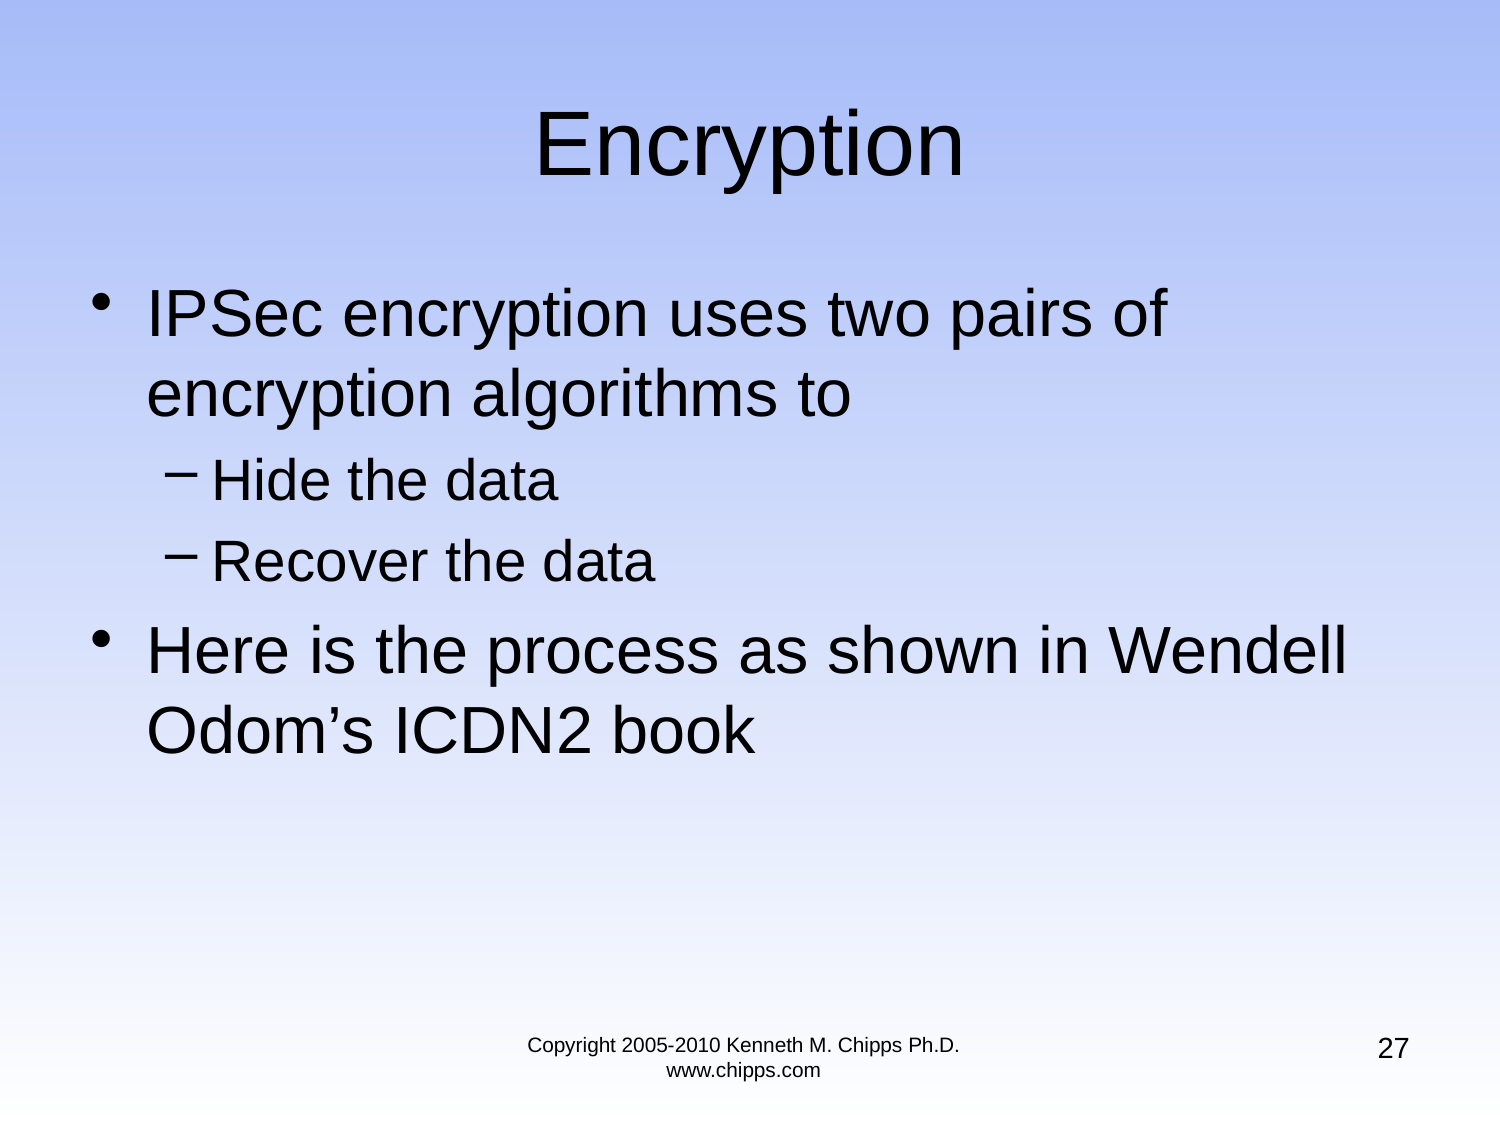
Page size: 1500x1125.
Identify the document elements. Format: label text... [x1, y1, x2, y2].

footer Copyright 2005-2010 Kenneth M. Chipps Ph.D. www.chipps.com [437, 1024, 1051, 1103]
list IPSec encryption uses two pairs of encryption algorithms to Hide the data Recover the data Here is the process as shown in Wendell Odom’s ICDN2 book [74, 262, 1426, 1006]
title Encryption [74, 44, 1426, 233]
slide_number 27 [1074, 1021, 1426, 1101]
